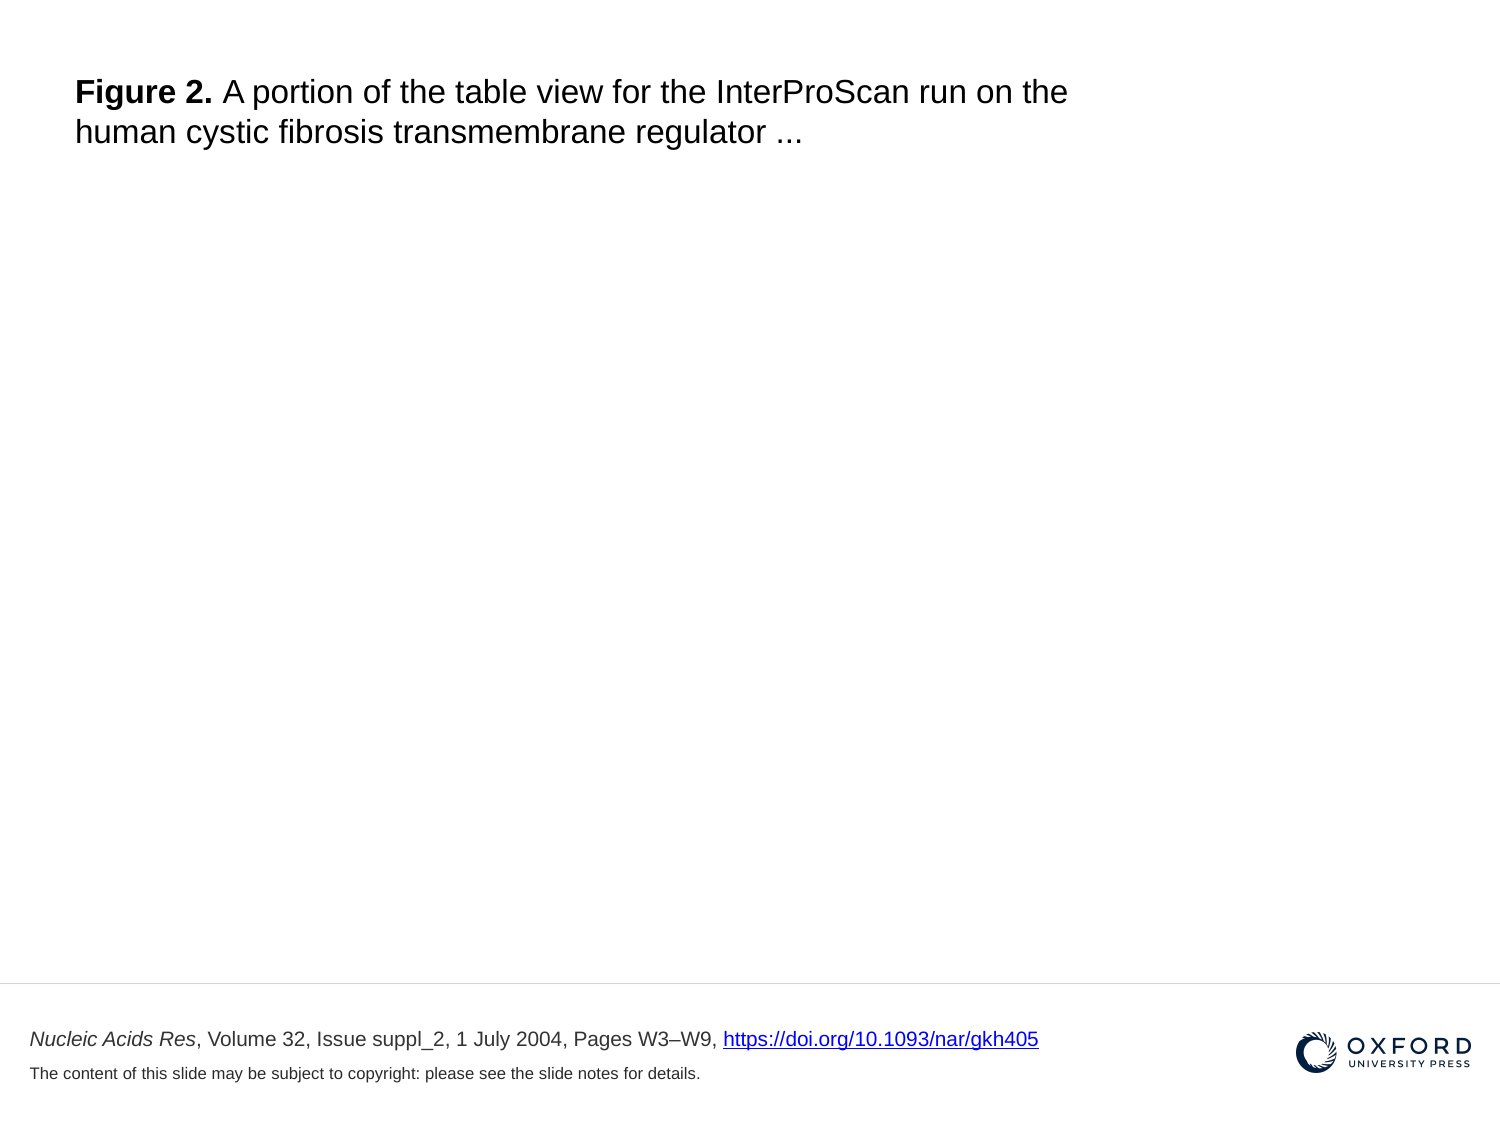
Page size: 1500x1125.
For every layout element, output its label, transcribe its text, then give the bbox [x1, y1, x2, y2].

footer Nucleic Acids Res, Volume 32, Issue suppl_2, 1 July 2004, Pages W3–W9, https://doi.org/10.1093/nar/gkh405 The content of this slide may be subject to copyright: please see the slide notes for details. [0, 983, 1260, 1125]
title Figure 2. A portion of the table view for the InterProScan run on the human cystic fibrosis transmembrane regulator ... [75, 69, 1078, 171]
picture [1296, 1032, 1471, 1073]
